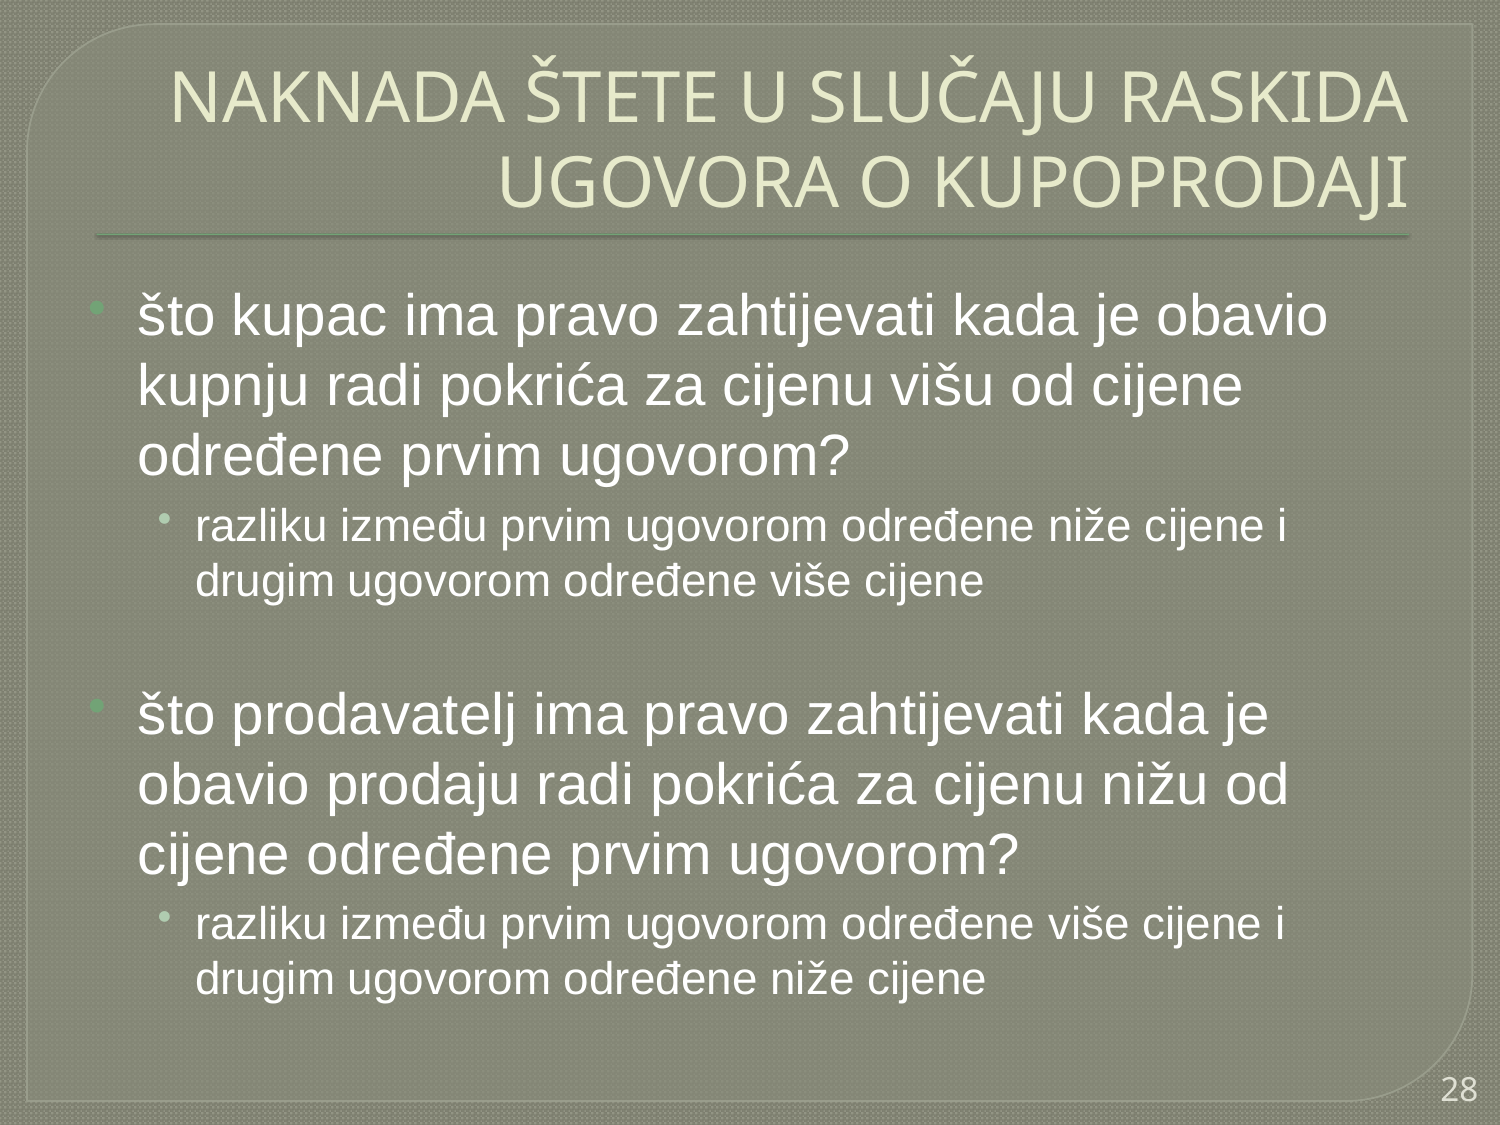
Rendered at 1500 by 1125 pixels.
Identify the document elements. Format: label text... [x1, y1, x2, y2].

list što kupac ima pravo zahtijevati kada je obavio kupnju radi pokrića za cijenu višu od cijene određene prvim ugovorom? razliku između prvim ugovorom određene niže cijene i drugim ugovorom određene više cijene što prodavatelj ima pravo zahtijevati kada je obavio prodaju radi pokrića za cijenu nižu od cijene određene prvim ugovorom? razliku između prvim ugovorom određene više cijene i drugim ugovorom određene niže cijene [74, 269, 1426, 1013]
title NAKNADA ŠTETE U SLUČAJU RASKIDA UGOVORA O KUPOPRODAJI [75, 41, 1425, 230]
text_box 28 [1417, 1068, 1494, 1114]
